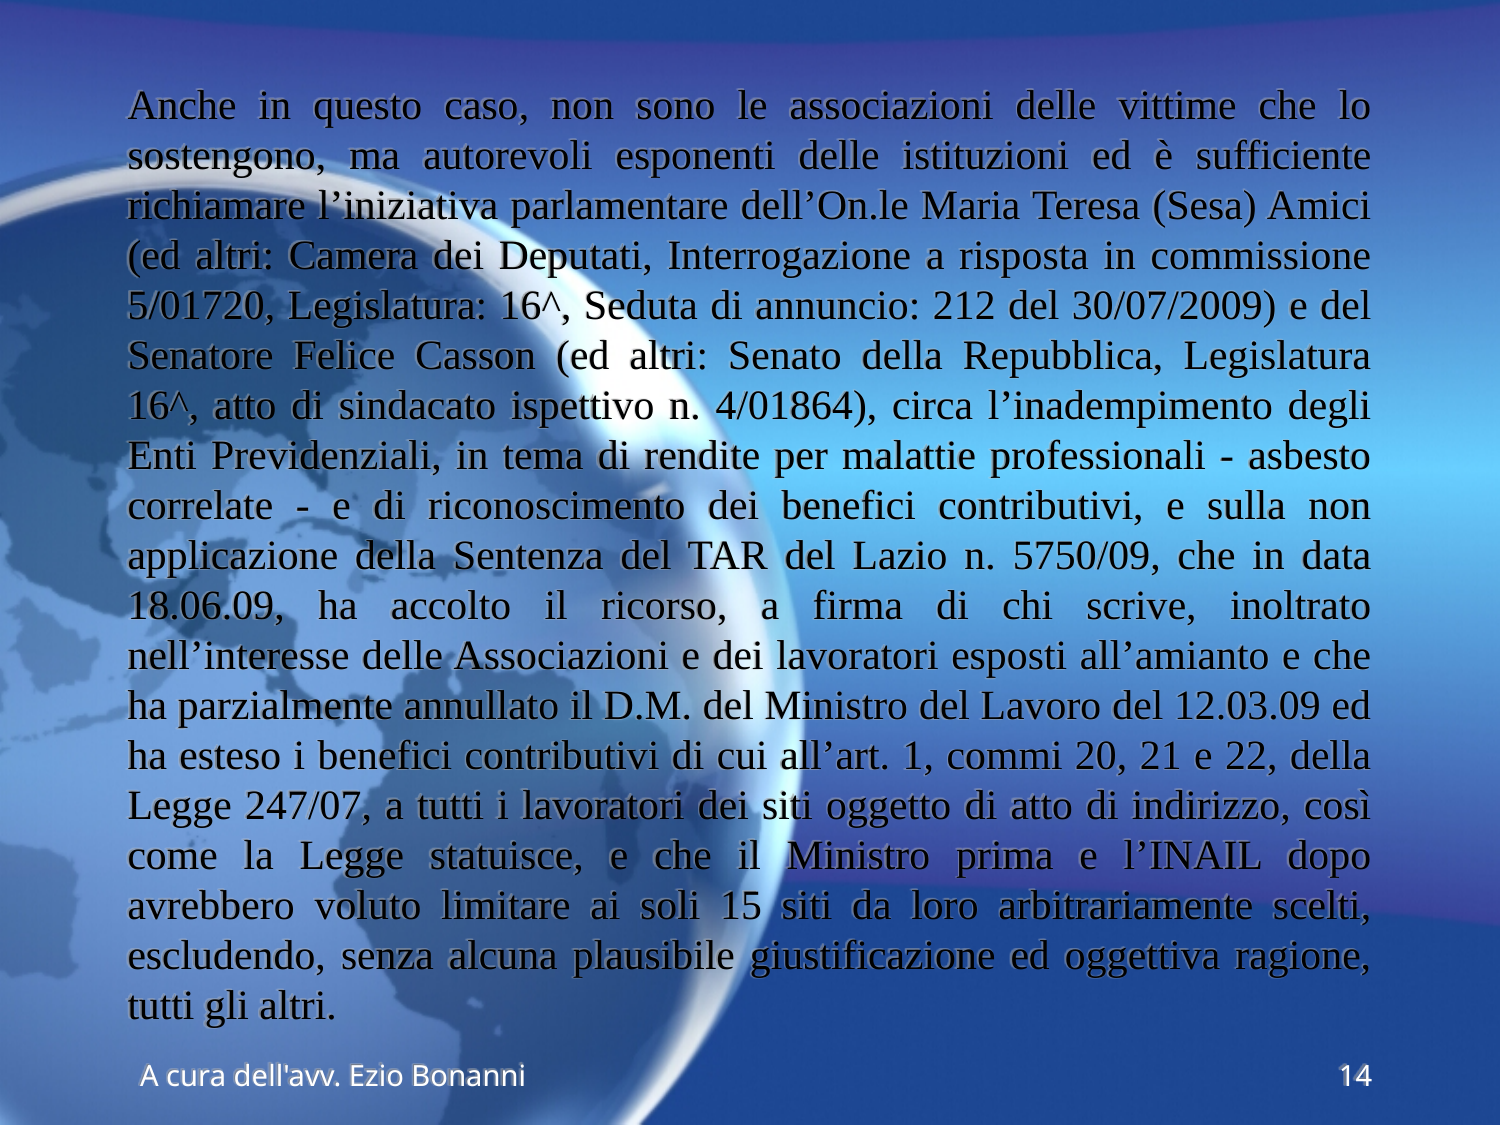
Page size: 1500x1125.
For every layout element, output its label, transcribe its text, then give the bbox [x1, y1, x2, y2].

slide_number A cura dell'avv. Ezio Bonanni [124, 1049, 663, 1125]
list Anche in questo caso, non sono le associazioni delle vittime che lo sostengono, ma autorevoli esponenti delle istituzioni ed è sufficiente richiamare l’iniziativa parlamentare dell’On.le Maria Teresa (Sesa) Amici (ed altri: Camera dei Deputati, Interrogazione a risposta in commissione 5/01720, Legislatura: 16^, Seduta di annuncio: 212 del 30/07/2009) e del Senatore Felice Casson (ed altri: Senato della Repubblica, Legislatura 16^, atto di sindacato ispettivo n. 4/01864), circa l’inadempimento degli Enti Previdenziali, in tema di rendite per malattie professionali - asbesto correlate - e di riconoscimento dei benefici contributivi, e sulla non applicazione della Sentenza del TAR del Lazio n. 5750/09, che in data 18.06.09, ha accolto il ricorso, a firma di chi scrive, inoltrato nell’interesse delle Associazioni e dei lavoratori esposti all’amianto e che ha parzialmente annullato il D.M. del Ministro del Lavoro del 12.03.09 ed ha esteso i benefici contributivi di cui all’art. 1, commi 20, 21 e 22, della Legge 247/07, a tutti i lavoratori dei siti oggetto di atto di indirizzo, così come la Legge statuisce, e che il Ministro prima e l’INAIL dopo avrebbero voluto limitare ai soli 15 siti da loro arbitrariamente scelti, escludendo, senza alcuna plausibile giustificazione ed oggettiva ragione, tutti gli altri. [112, 70, 1388, 1001]
picture [0, 0, 1500, 1125]
slide_number 14 [1074, 1049, 1388, 1125]
